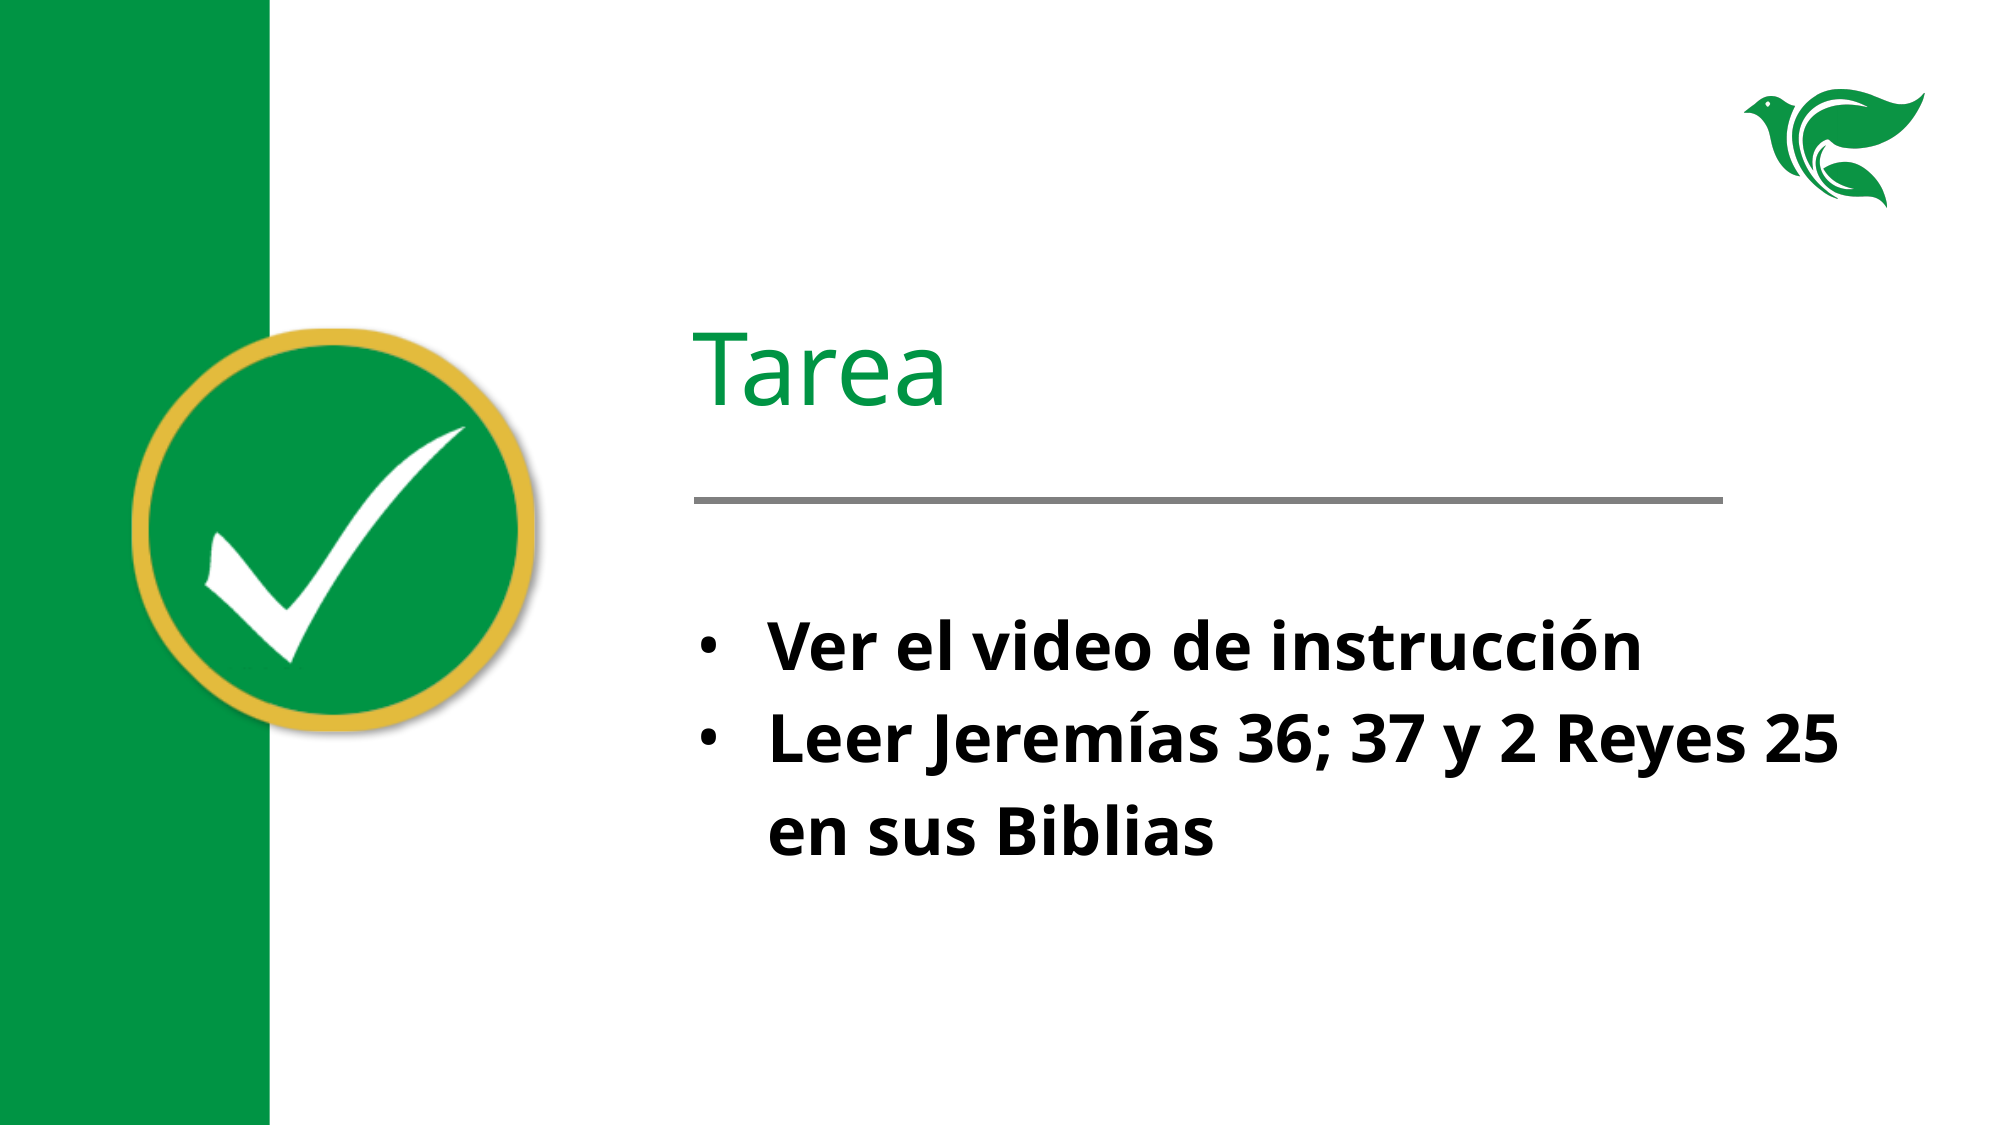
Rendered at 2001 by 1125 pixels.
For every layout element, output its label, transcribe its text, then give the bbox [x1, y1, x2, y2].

text_box [0, 0, 270, 1125]
text_box Ver el video de instrucción Leer Jeremías 36; 37 y 2 Reyes 25 en sus Biblias [677, 596, 1952, 876]
picture [1722, 47, 1953, 240]
picture [77, 254, 592, 783]
text_box Tarea [677, 296, 1857, 433]
